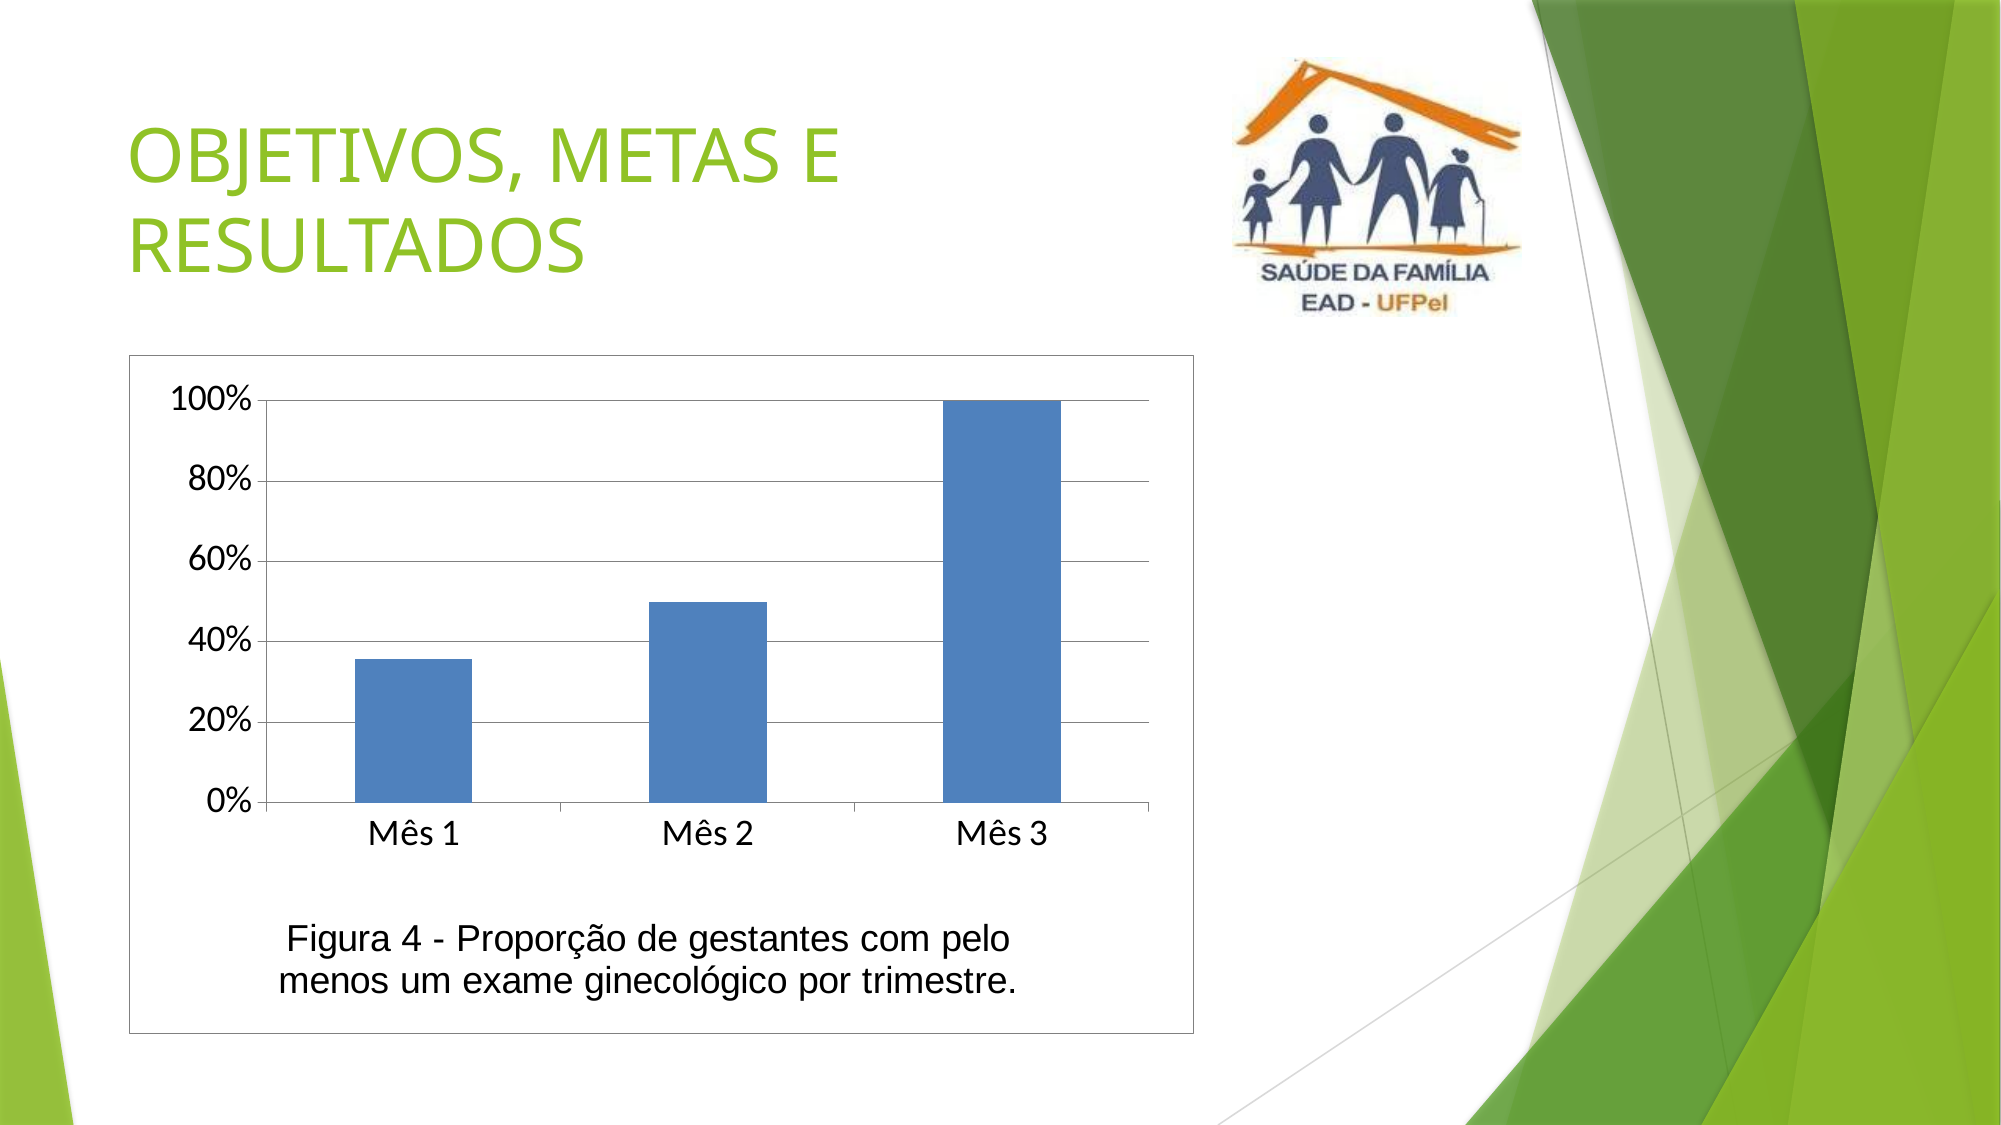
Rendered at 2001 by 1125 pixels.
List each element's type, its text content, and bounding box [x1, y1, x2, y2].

picture [1231, 56, 1522, 318]
title OBJETIVOS, METAS E RESULTADOS [111, 99, 1226, 317]
chart [128, 354, 1195, 1034]
